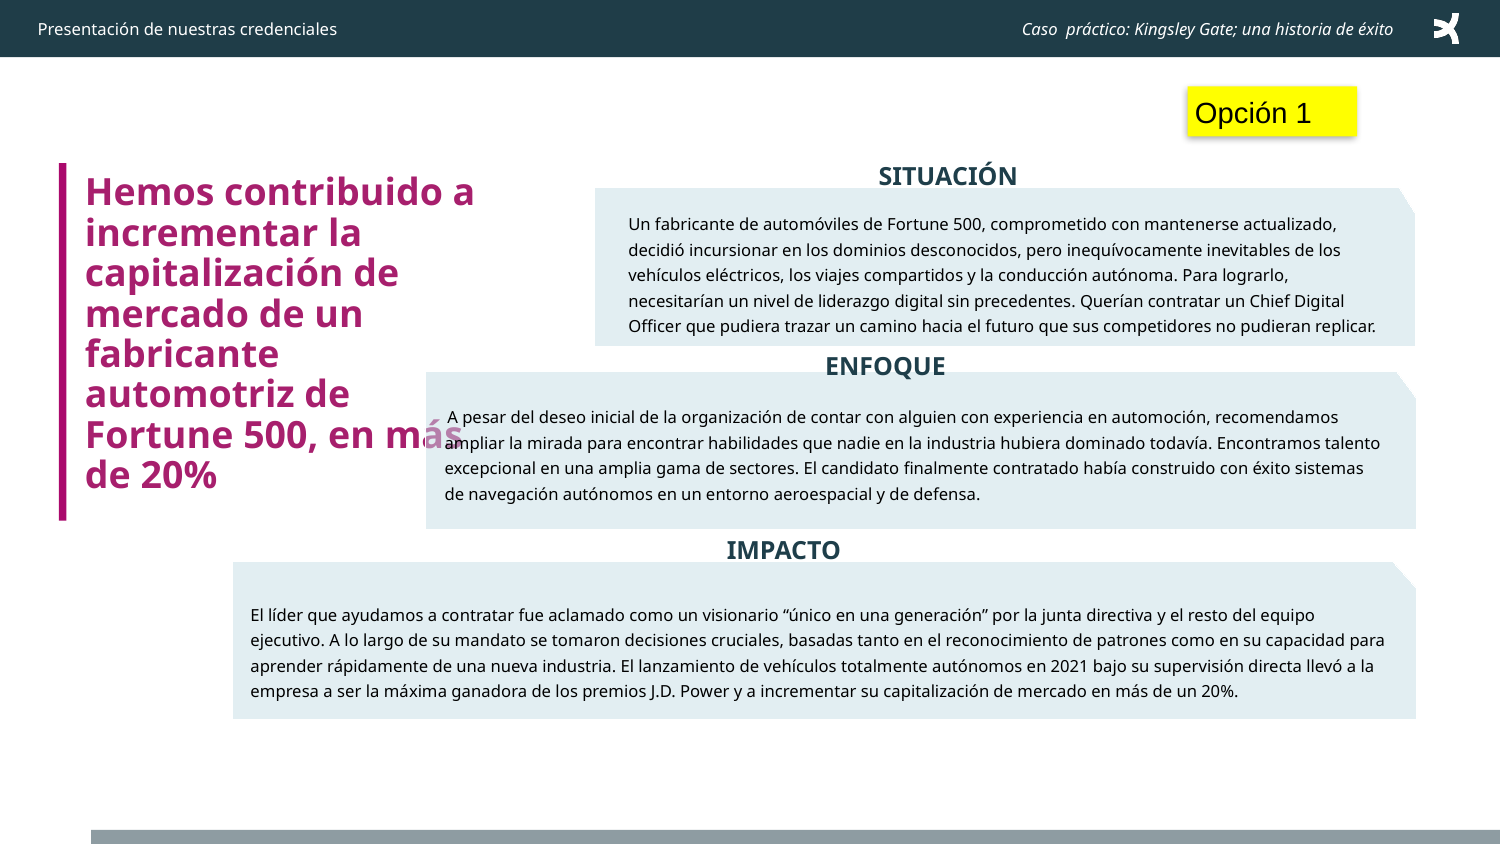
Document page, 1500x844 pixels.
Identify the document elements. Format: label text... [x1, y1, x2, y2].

text_box Un fabricante de automóviles de Fortune 500, comprometido con mantenerse actualizado, decidió incursionar en los dominios desconocidos, pero inequívocamente inevitables de los vehículos eléctricos, los viajes compartidos y la conducción autónoma. Para lograrlo, necesitarían un nivel de liderazgo digital sin precedentes. Querían contratar un Chief Digital Officer que pudiera trazar un camino hacia el futuro que sus competidores no pudieran replicar. [622, 203, 1394, 342]
text_box SITUACIÓN [872, 154, 1056, 196]
text_box Hemos contribuido a incrementar la capitalización de mercado de un fabricante automotriz de Fortune 500, en más de 20% [70, 158, 496, 512]
picture [1434, 13, 1459, 44]
text_box [232, 561, 1417, 720]
text_box [58, 163, 67, 521]
text_box Opción 1 [1187, 86, 1358, 137]
text_box [91, 829, 1500, 844]
text_box Presentación de nuestras credenciales [31, 13, 434, 45]
text_box IMPACTO [721, 528, 1025, 570]
text_box [425, 371, 1417, 530]
text_box A pesar del deseo inicial de la organización de contar con alguien con experiencia en automoción, recomendamos ampliar la mirada para encontrar habilidades que nadie en la industria hubiera dominado todavía. Encontramos talento excepcional en una amplia gama de sectores. El candidato finalmente contratado había construido con éxito sistemas de navegación autónomos en un entorno aeroespacial y de defensa. [438, 396, 1394, 510]
text_box [0, 0, 1500, 58]
text_box ENFOQUE [819, 345, 1123, 387]
text_box Caso práctico: Kingsley Gate; una historia de éxito [963, 13, 1400, 45]
text_box El líder que ayudamos a contratar fue aclamado como un visionario “único en una generación” por la junta directiva y el resto del equipo ejecutivo. A lo largo de su mandato se tomaron decisiones cruciales, basadas tanto en el reconocimiento de patrones como en su capacidad para aprender rápidamente de una nueva industria. El lanzamiento de vehículos totalmente autónomos en 2021 bajo su supervisión directa llevó a la empresa a ser la máxima ganadora de los premios J.D. Power y a incrementar su capitalización de mercado en más de un 20%. [244, 593, 1394, 707]
text_box [594, 187, 1416, 347]
